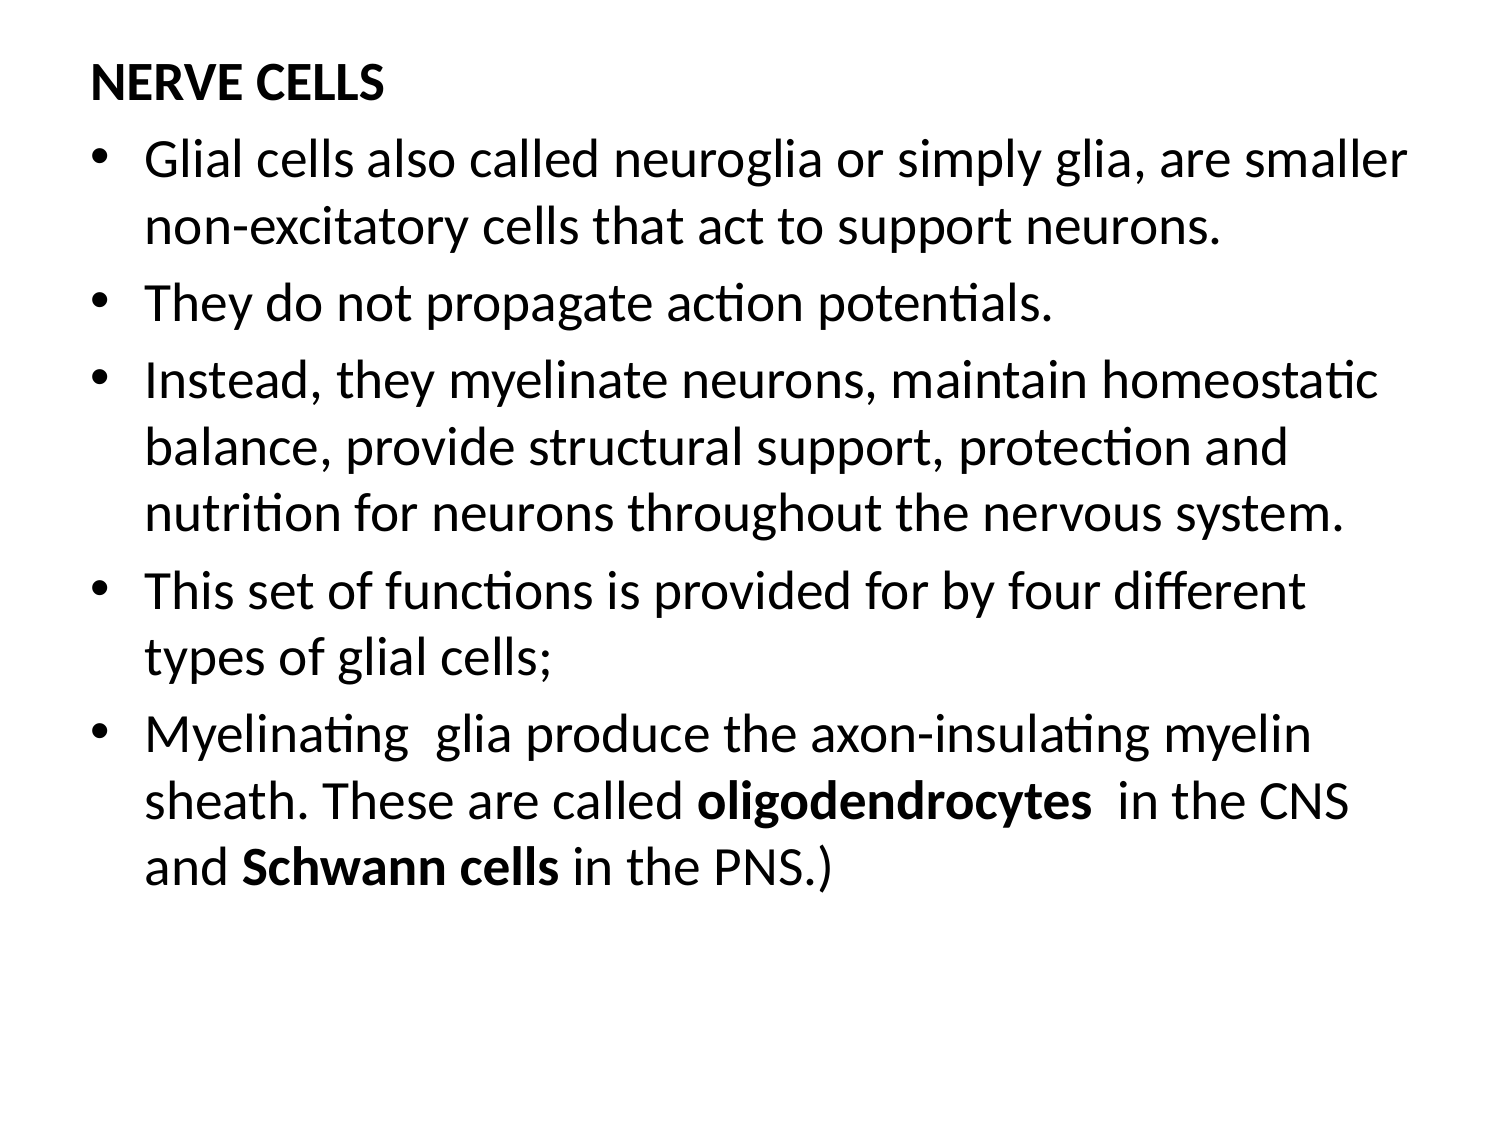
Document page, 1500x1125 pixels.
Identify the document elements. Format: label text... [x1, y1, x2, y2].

list NERVE CELLS Glial cells also called neuroglia or simply glia, are smaller non-excitatory cells that act to support neurons. They do not propagate action potentials. Instead, they myelinate neurons, maintain homeostatic balance, provide structural support, protection and nutrition for neurons throughout the nervous system. This set of functions is provided for by four different types of glial cells; Myelinating glia produce the axon-insulating myelin sheath. These are called oligodendrocytes in the CNS and Schwann cells in the PNS.) [75, 37, 1425, 1005]
